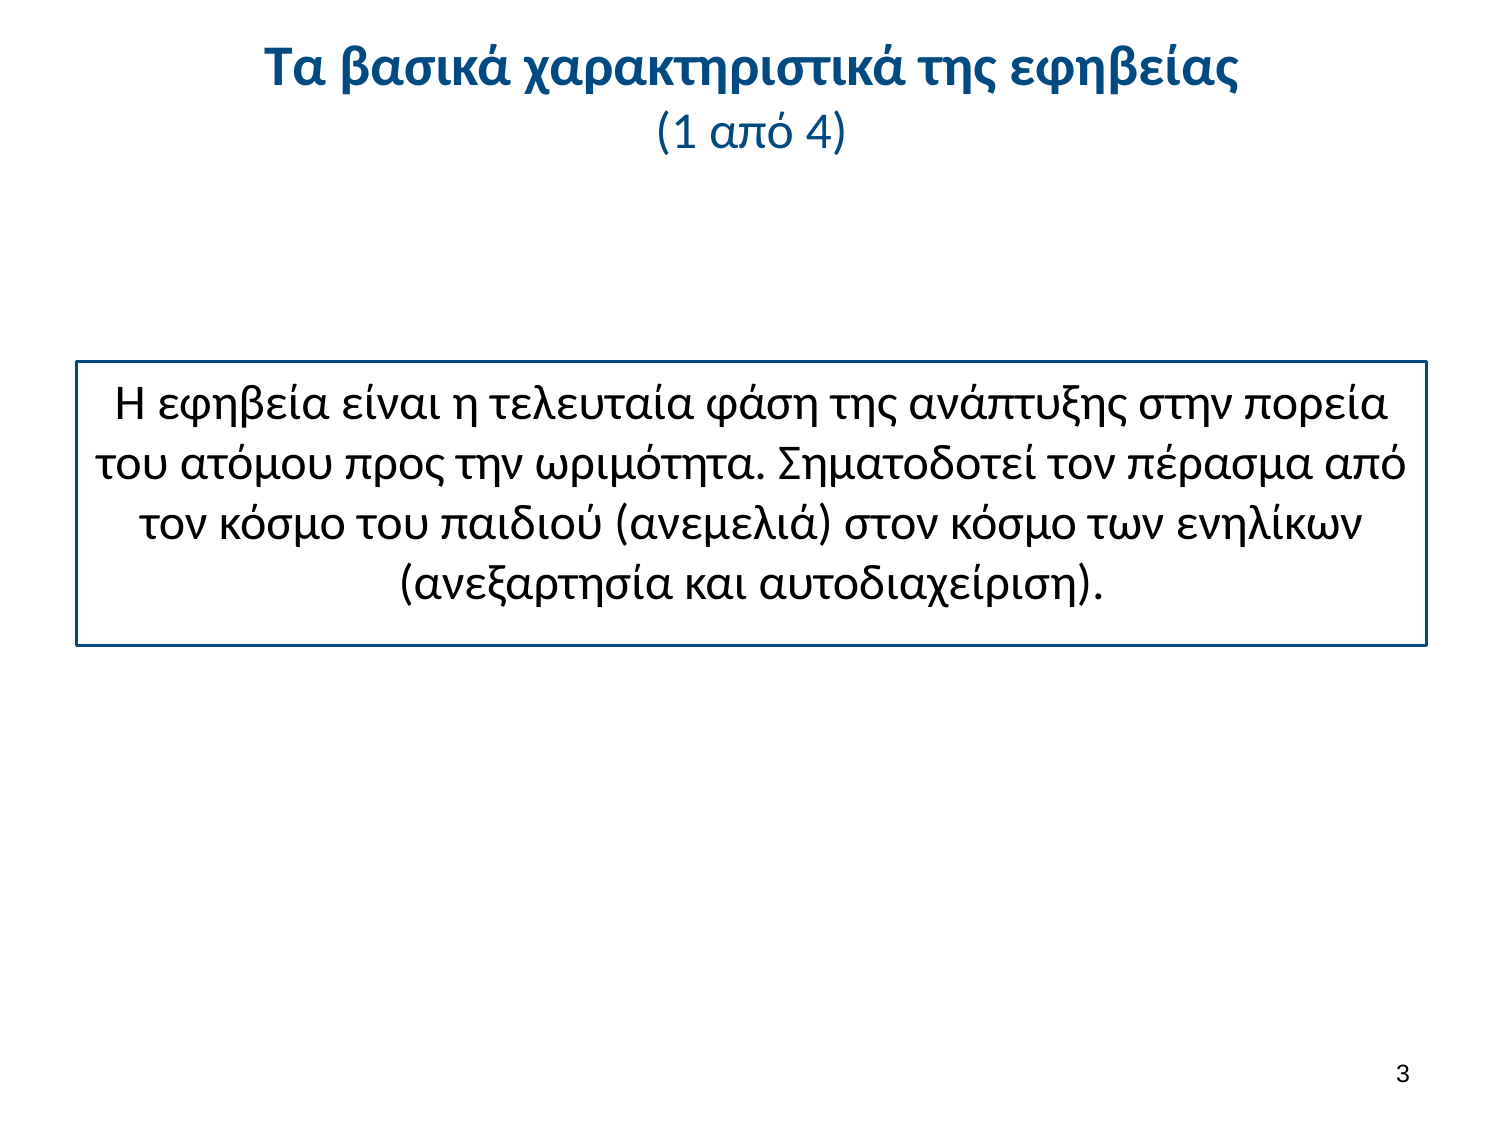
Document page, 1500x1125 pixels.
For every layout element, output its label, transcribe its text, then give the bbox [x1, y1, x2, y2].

list Η εφηβεία είναι η τελευταία φάση της ανάπτυξης στην πορεία του ατόμου προς την ωριμότητα. Σηματοδοτεί τον πέρασμα από τον κόσμο του παιδιού (ανεμελιά) στον κόσμο των ενηλίκων (ανεξαρτησία και αυτοδιαχείριση). [76, 361, 1427, 646]
title Τα βασικά χαρακτηριστικά της εφηβείας (1 από 4) [76, 19, 1427, 169]
slide_number 2 [1074, 1042, 1425, 1103]
